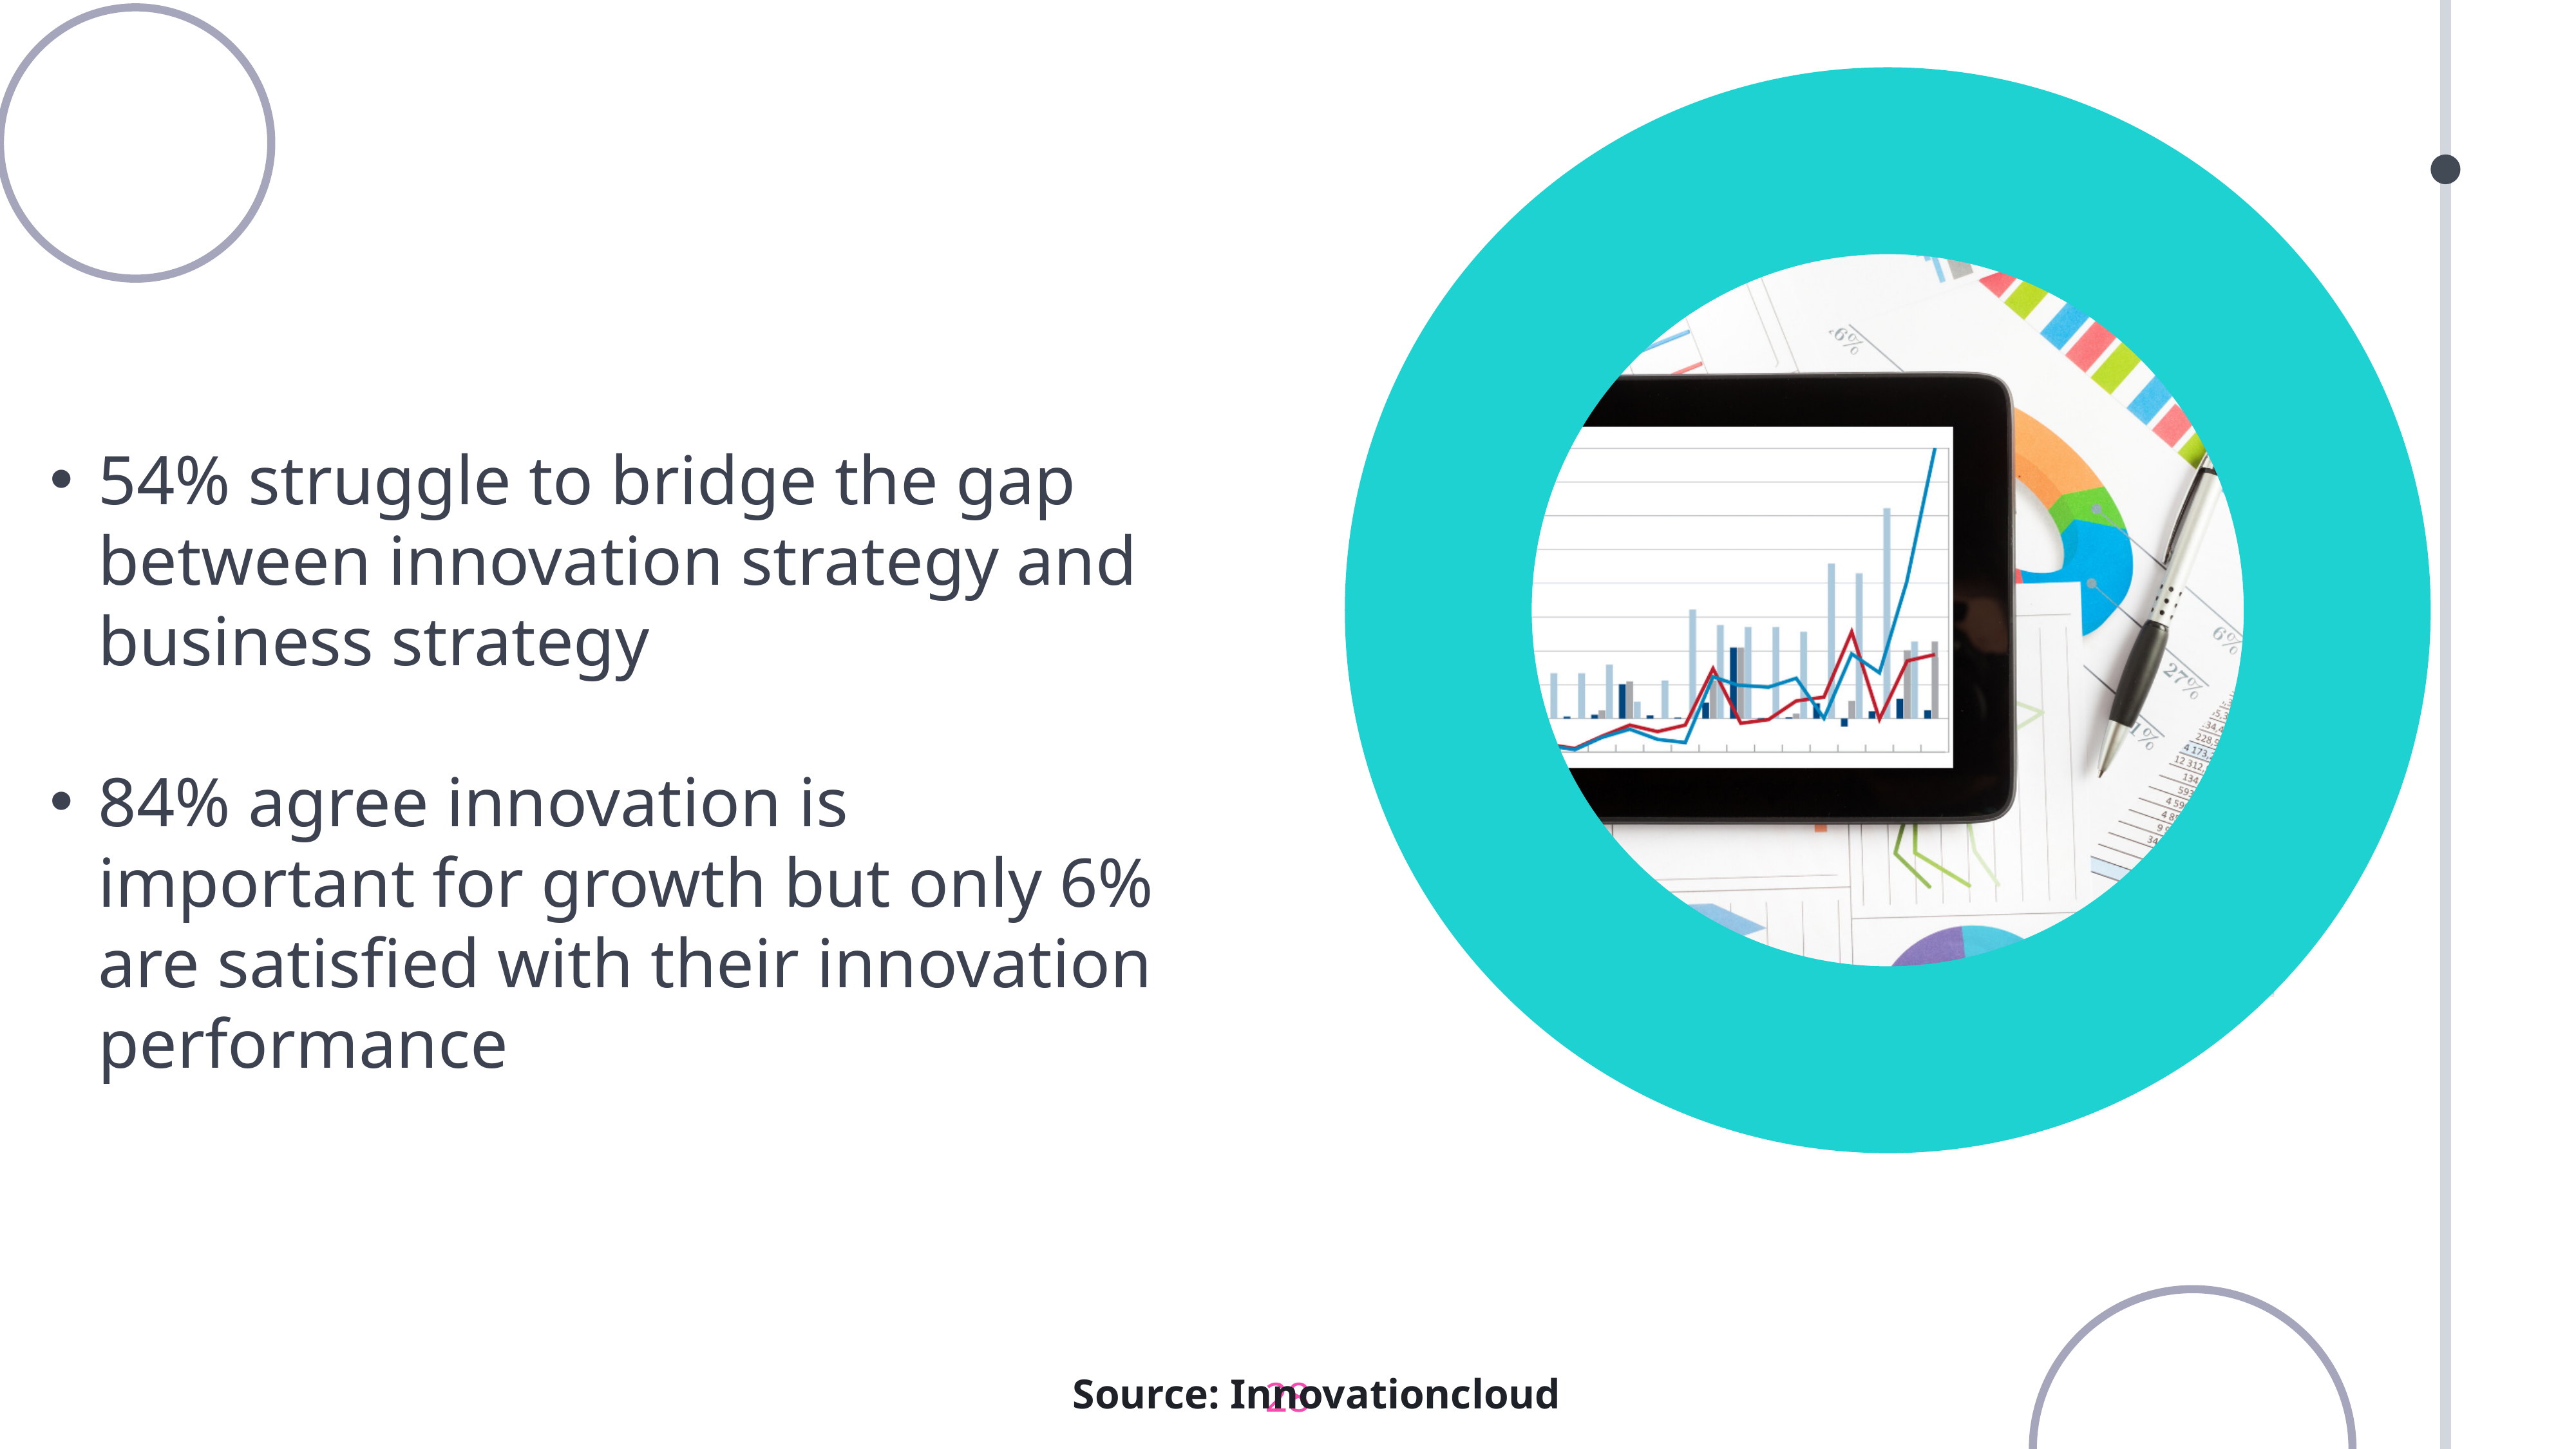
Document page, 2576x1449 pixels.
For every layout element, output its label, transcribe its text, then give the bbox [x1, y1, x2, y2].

text_box 54% struggle to bridge the gap between innovation strategy and business strategy 84% agree innovation is important for growth but only 6% are satisfied with their innovation performance [50, 334, 1159, 1324]
text_box [2450, 155, 2461, 184]
text_box Source: Innovationcloud [870, 1363, 1764, 1422]
picture [1517, 239, 2275, 998]
text_box [2430, 155, 2443, 184]
text_box [1345, 67, 2431, 1153]
text_box [2032, 1289, 2353, 1449]
text_box [0, 7, 272, 279]
